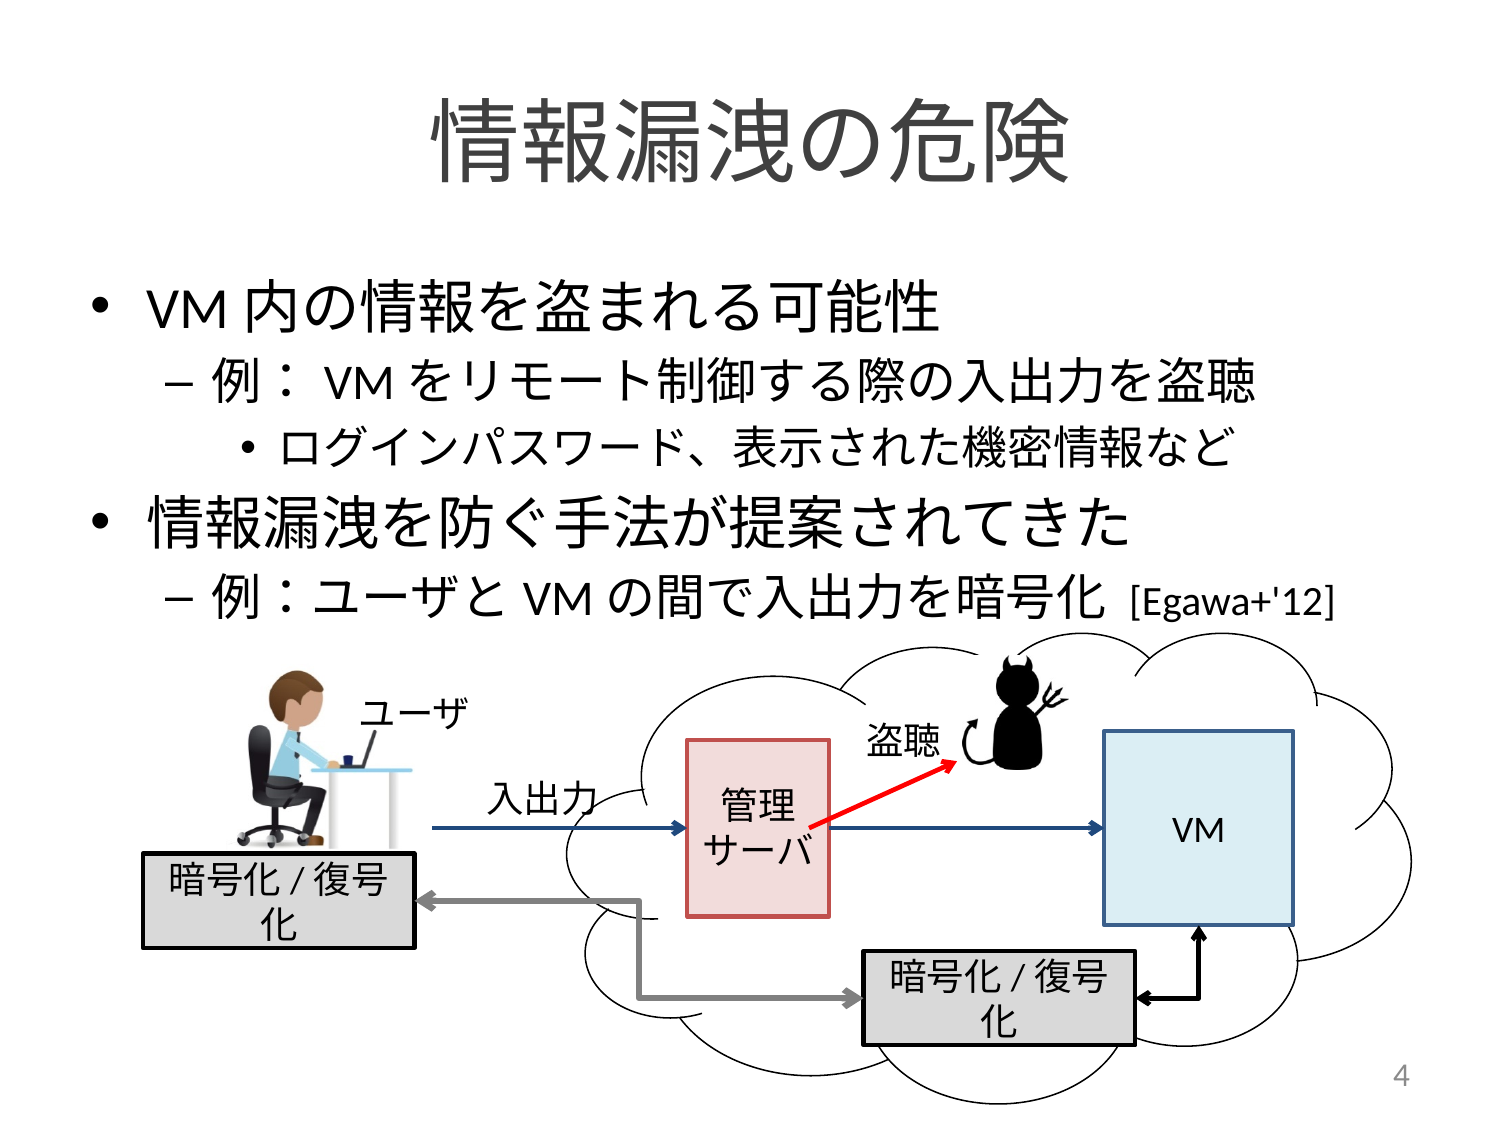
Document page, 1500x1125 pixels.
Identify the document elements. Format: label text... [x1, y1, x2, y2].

title 情報漏洩の危険 [75, 45, 1425, 233]
text_box [1102, 729, 1295, 927]
text_box [685, 836, 831, 899]
text_box 暗号化/復号化 [861, 949, 1137, 1047]
picture [226, 653, 415, 853]
text_box [1137, 1005, 1282, 1042]
text_box 管理 サーバ [687, 775, 830, 880]
text_box [685, 738, 831, 827]
slide_number 4 [1074, 1042, 1425, 1103]
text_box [808, 760, 958, 829]
text_box VM [1157, 797, 1241, 858]
text_box ユーザ [418, 682, 486, 743]
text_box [414, 900, 864, 999]
text_box 暗号化/復号化 [141, 851, 417, 950]
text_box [1135, 925, 1200, 999]
text_box 盗聴 [851, 709, 957, 759]
text_box [622, 1007, 1074, 1104]
text_box 入出力 [471, 767, 614, 827]
picture [962, 655, 1070, 771]
list VM内の情報を盗まれる可能性 例：VMをリモート制御する際の入出力を盗聴 ログインパスワード、表示された機密情報など 情報漏洩を防ぐ手法が提案されてきた 例：ユーザとVMの間で入出力を暗号化 [Egawa+'12] [75, 262, 1471, 1005]
